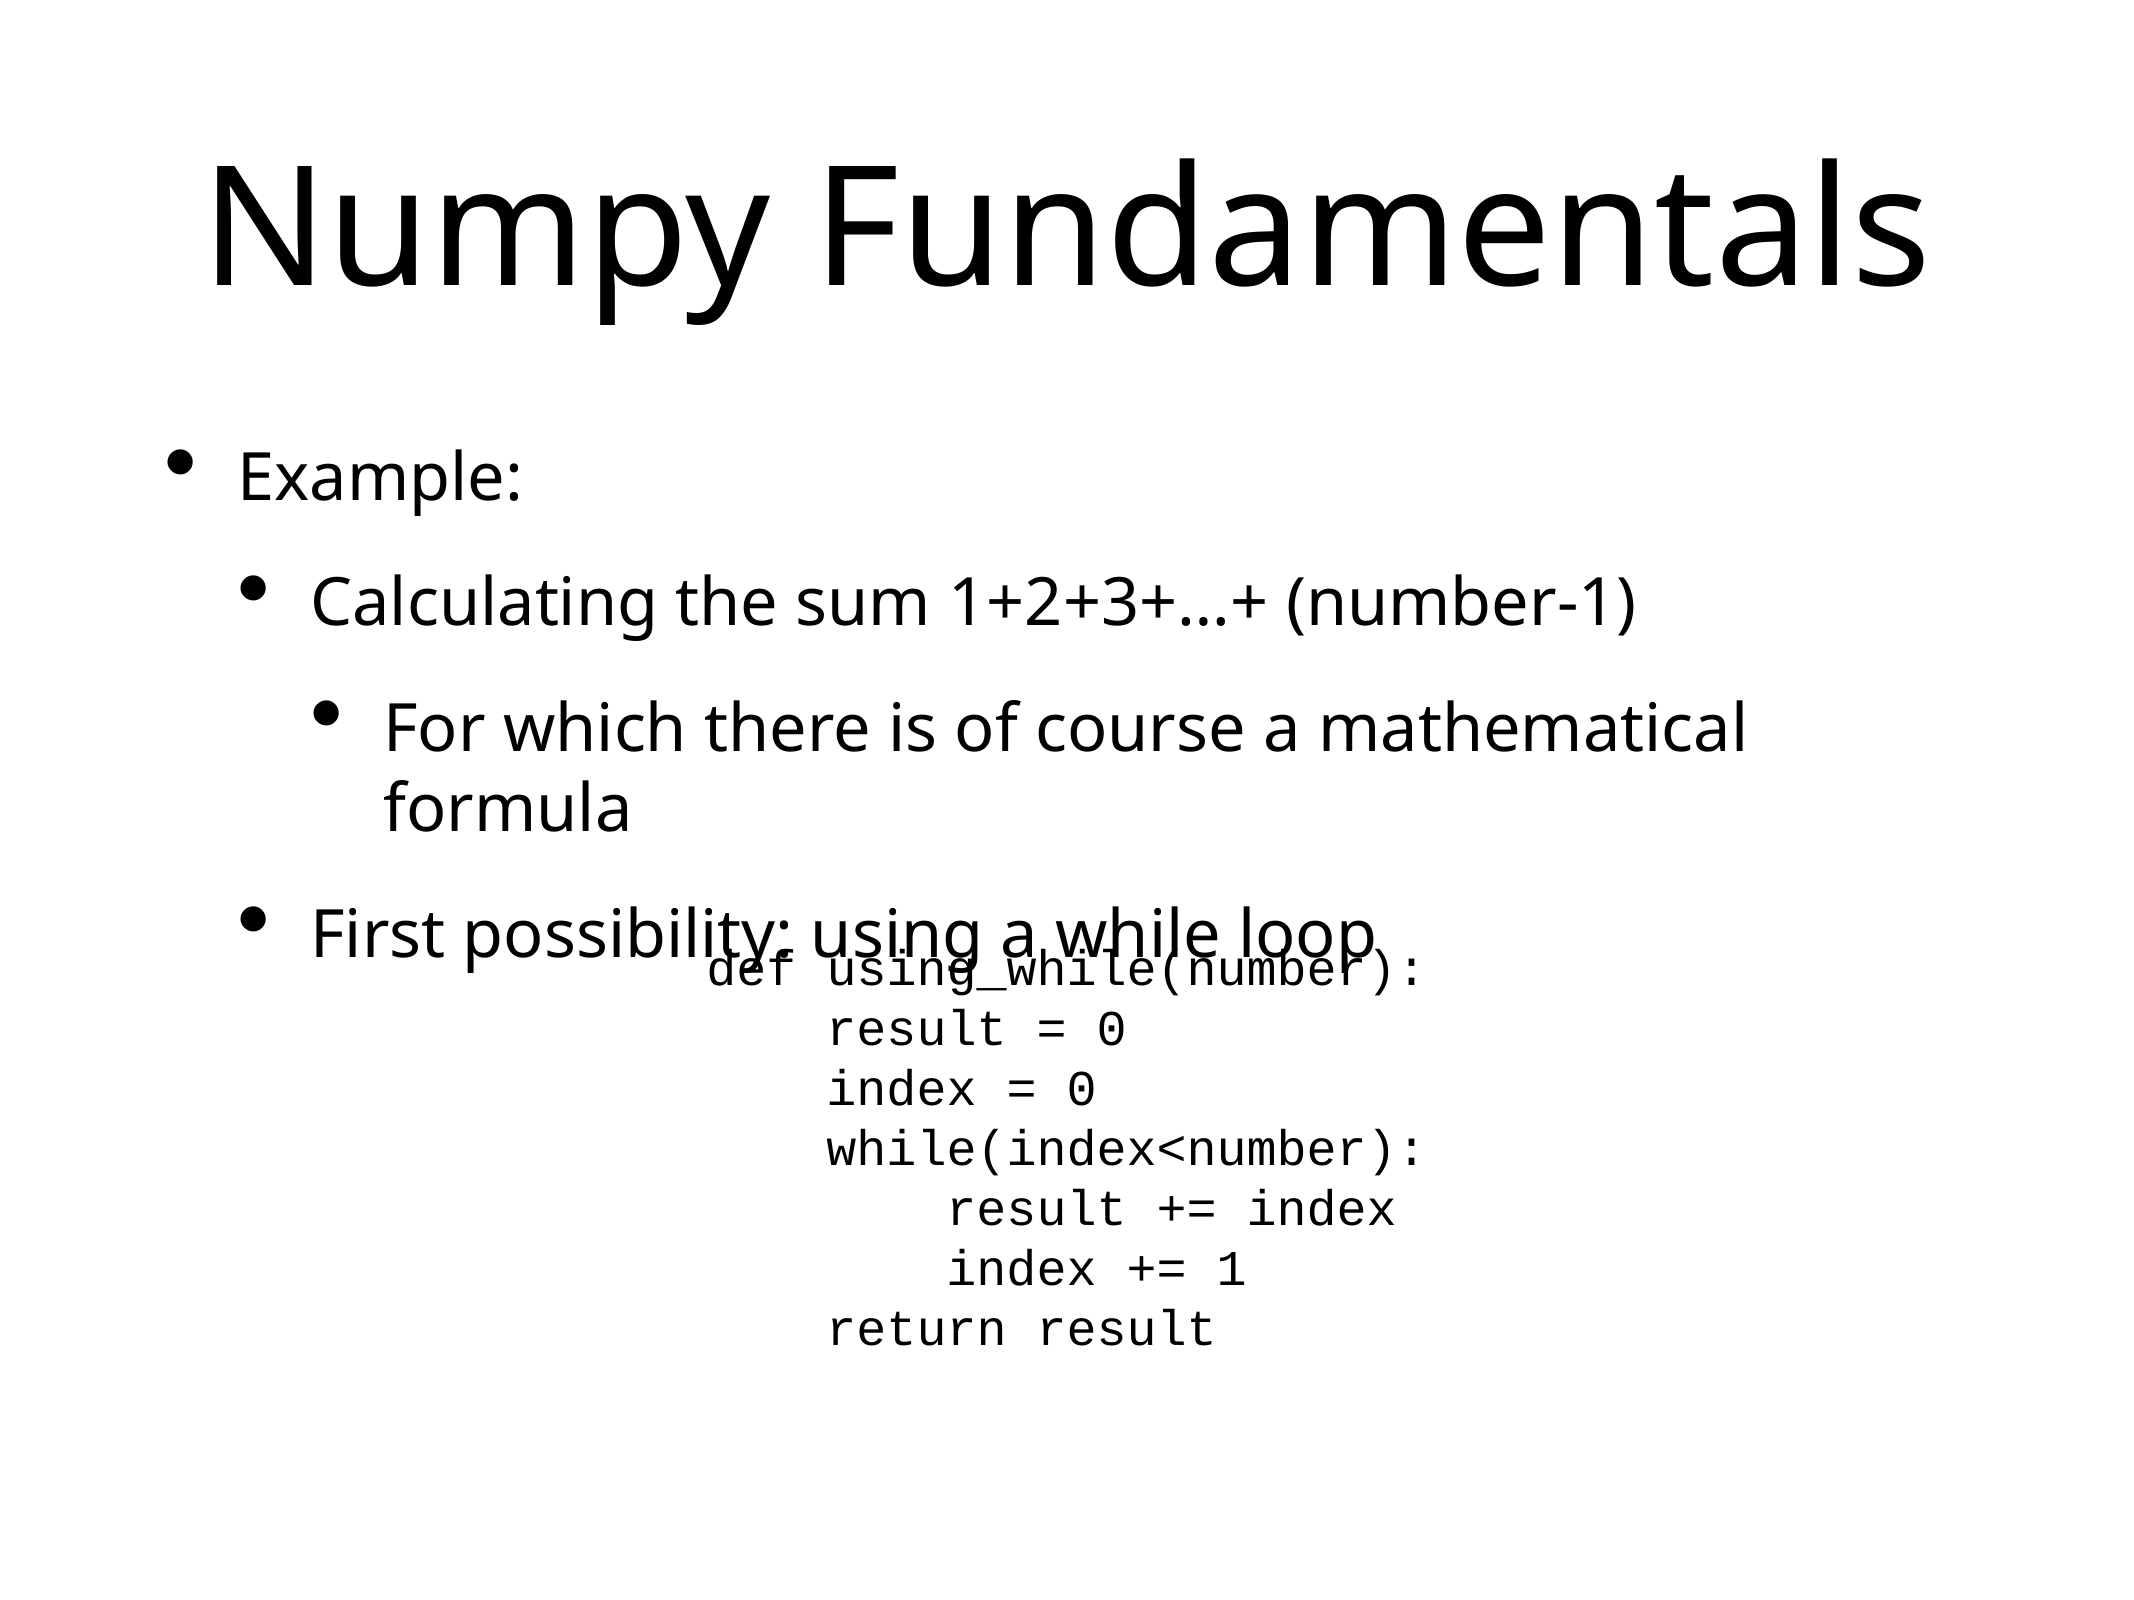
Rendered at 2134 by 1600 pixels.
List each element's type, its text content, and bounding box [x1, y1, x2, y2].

title Numpy Fundamentals [155, 41, 1978, 397]
list Example: Calculating the sum 1+2+3+…+ (number-1) For which there is of course a mathematical formula First possibility: using a while loop [155, 424, 1978, 1457]
text_box def using_while(number): result = 0 index = 0 while(index<number): result += index index += 1 return result [698, 927, 1435, 1365]
